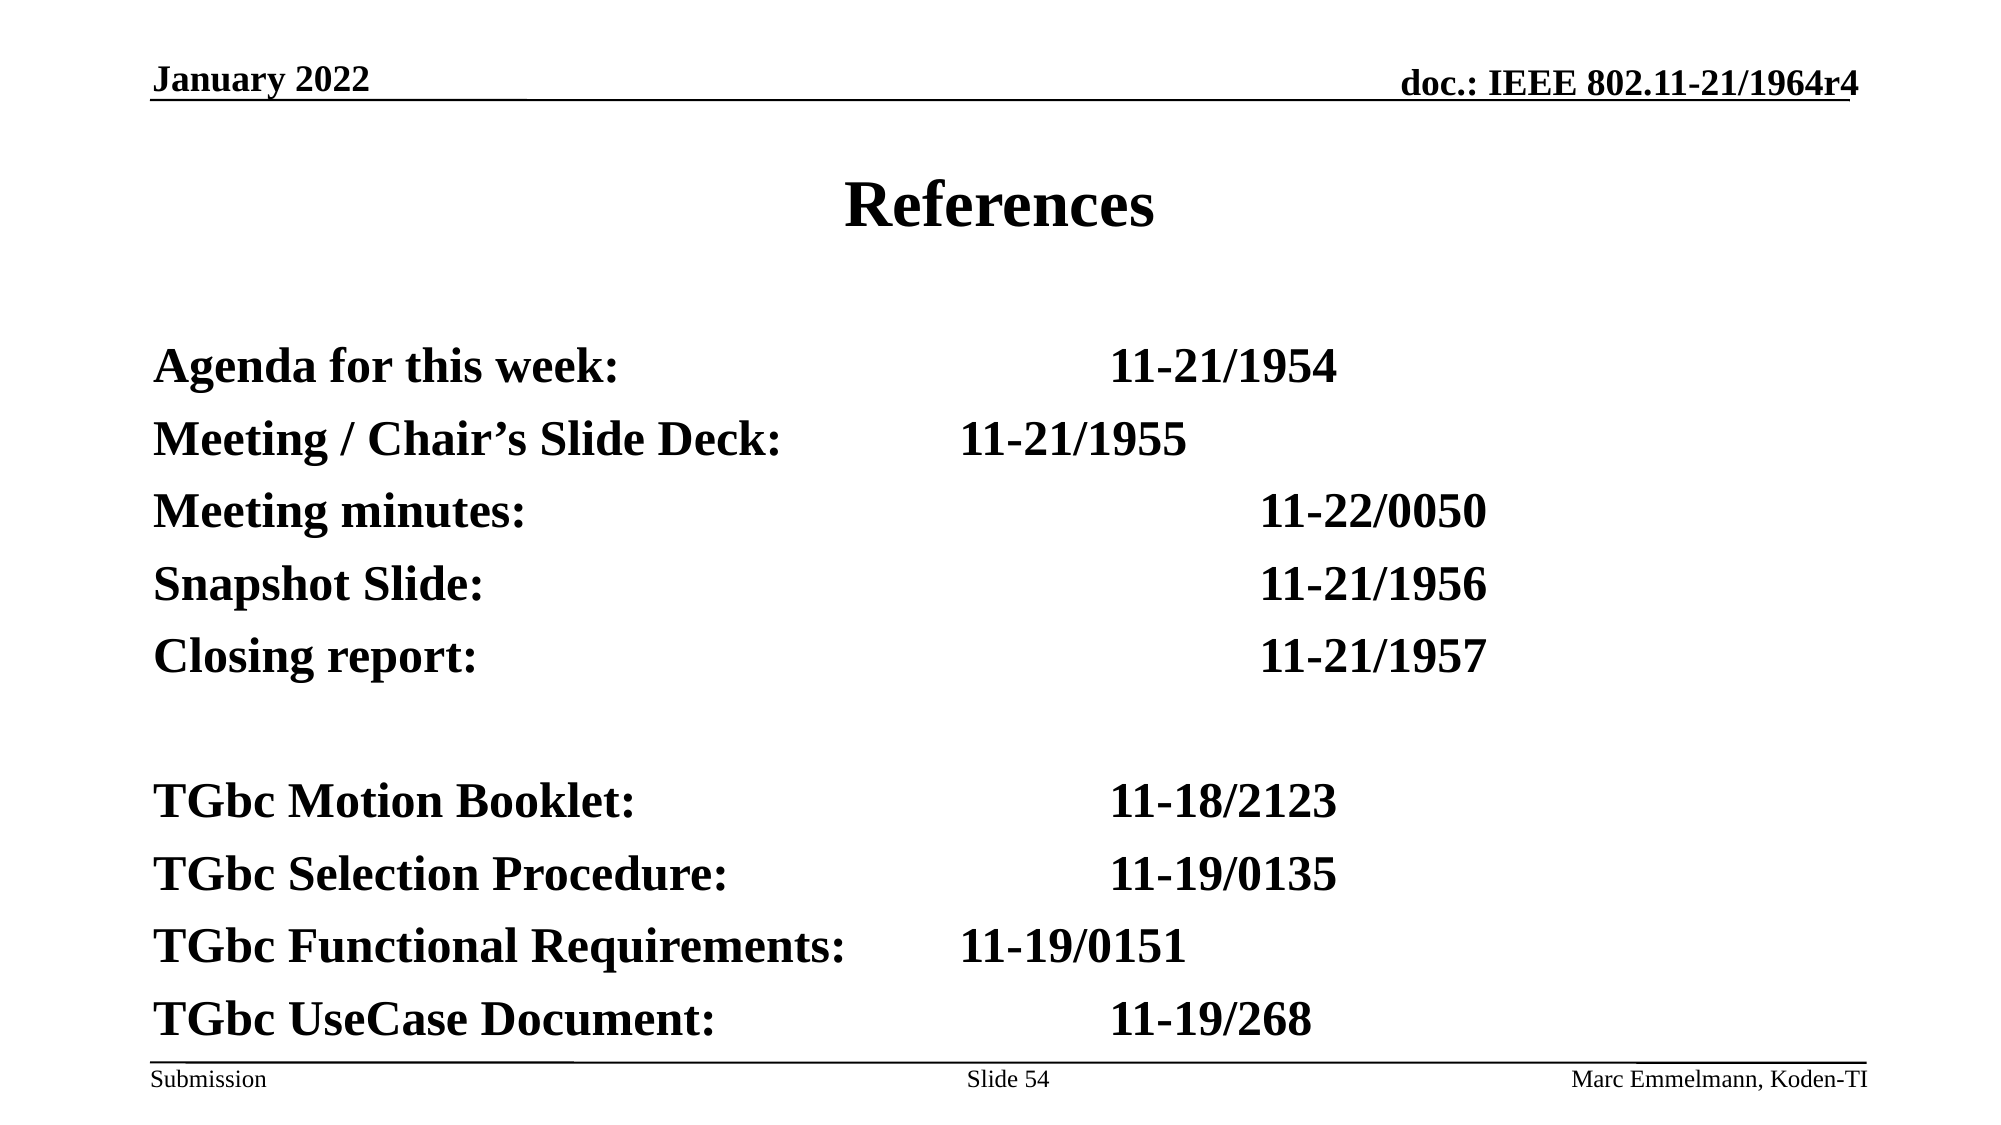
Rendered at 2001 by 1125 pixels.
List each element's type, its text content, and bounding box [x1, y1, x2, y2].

title References [362, 112, 1638, 288]
footer Marc Emmelmann, Koden-TI [1171, 1061, 1869, 1093]
slide_number Slide 54 [950, 1061, 1067, 1123]
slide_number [152, 54, 563, 100]
list Agenda for this week: 11-21/1954 Meeting / Chair’s Slide Deck: 11-21/1955 Meeting minutes: 11-22/0050 Snapshot Slide: 11-21/1956 Closing report: 11-21/1957 TGbc Motion Booklet: 11-18/2123 TGbc Selection Procedure: 11-19/0135 TGbc Functional Requirements: 11-19/0151 TGbc UseCase Document: 11-19/268 [137, 324, 1883, 1016]
